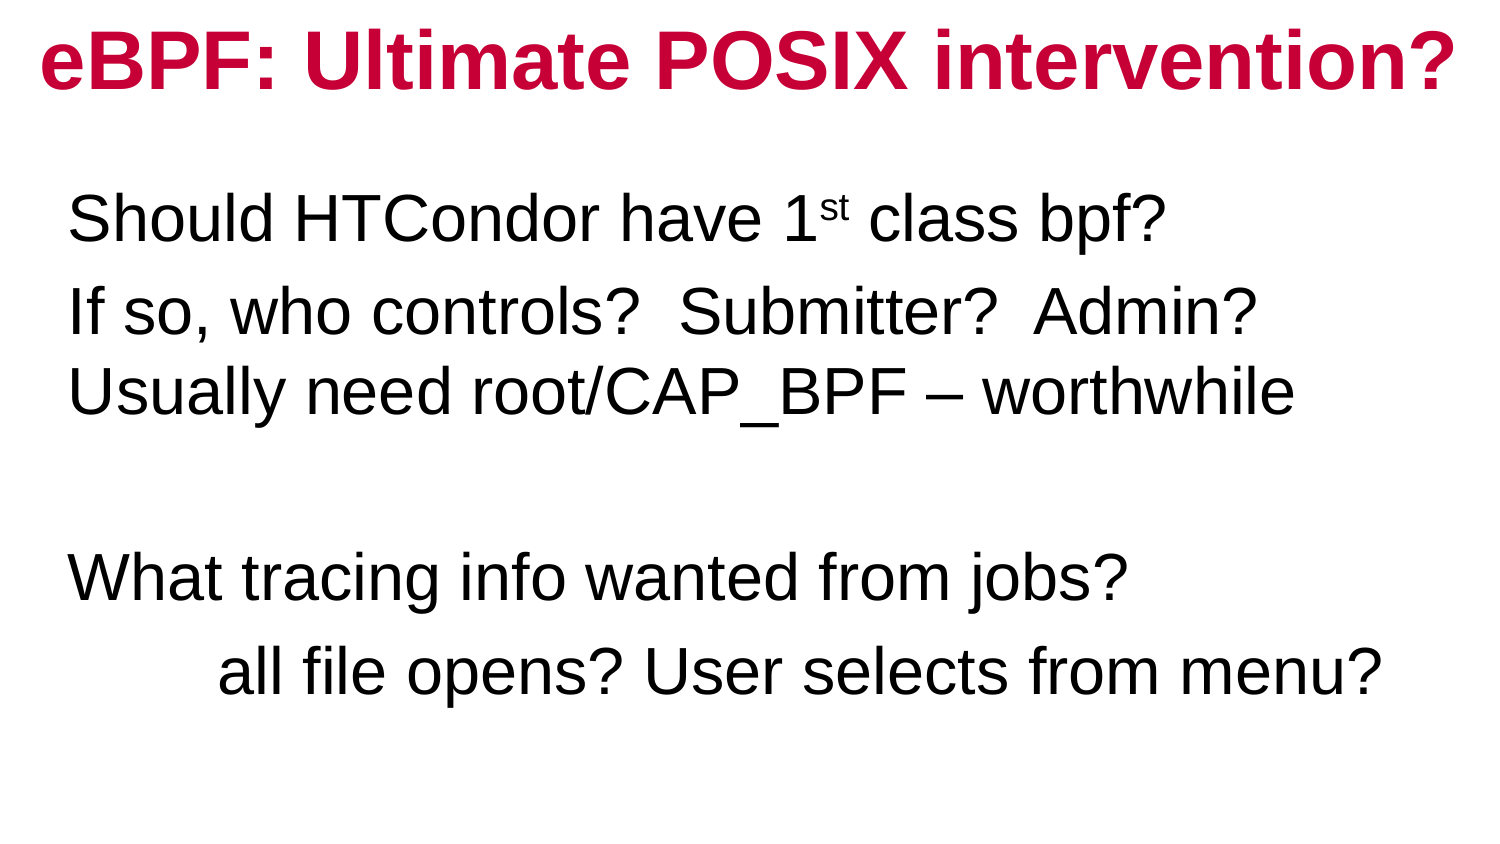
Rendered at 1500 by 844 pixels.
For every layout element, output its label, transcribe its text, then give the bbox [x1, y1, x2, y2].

list Should HTCondor have 1st class bpf? If so, who controls? Submitter? Admin? Usually need root/CAP_BPF – worthwhile What tracing info wanted from jobs? all file opens? User selects from menu? [52, 166, 1431, 687]
title eBPF: Ultimate POSIX intervention? [0, 0, 1500, 113]
